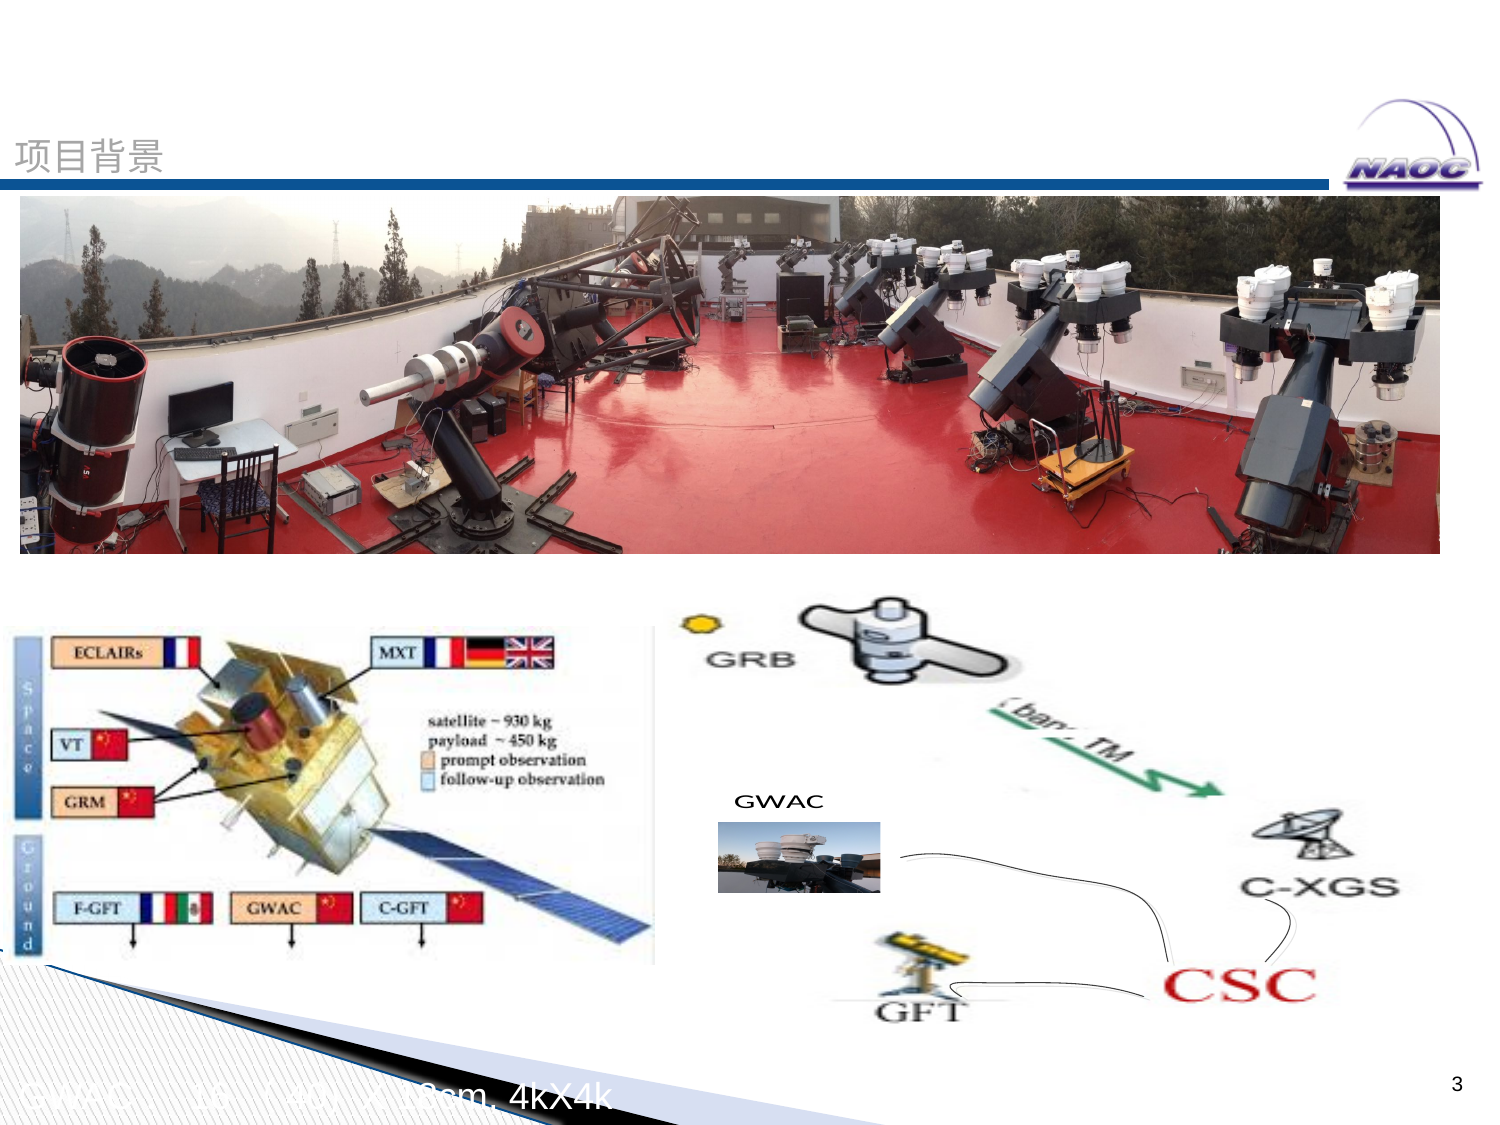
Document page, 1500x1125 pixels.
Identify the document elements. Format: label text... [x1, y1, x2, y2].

slide_number 3 [1417, 1082, 1478, 1103]
text_box GWAC：16（40) X 18cm, 4kX4k CCD [3, 1064, 691, 1125]
picture [2, 570, 1500, 1074]
picture [20, 90, 1500, 555]
text_box 项目背景 [0, 125, 331, 186]
